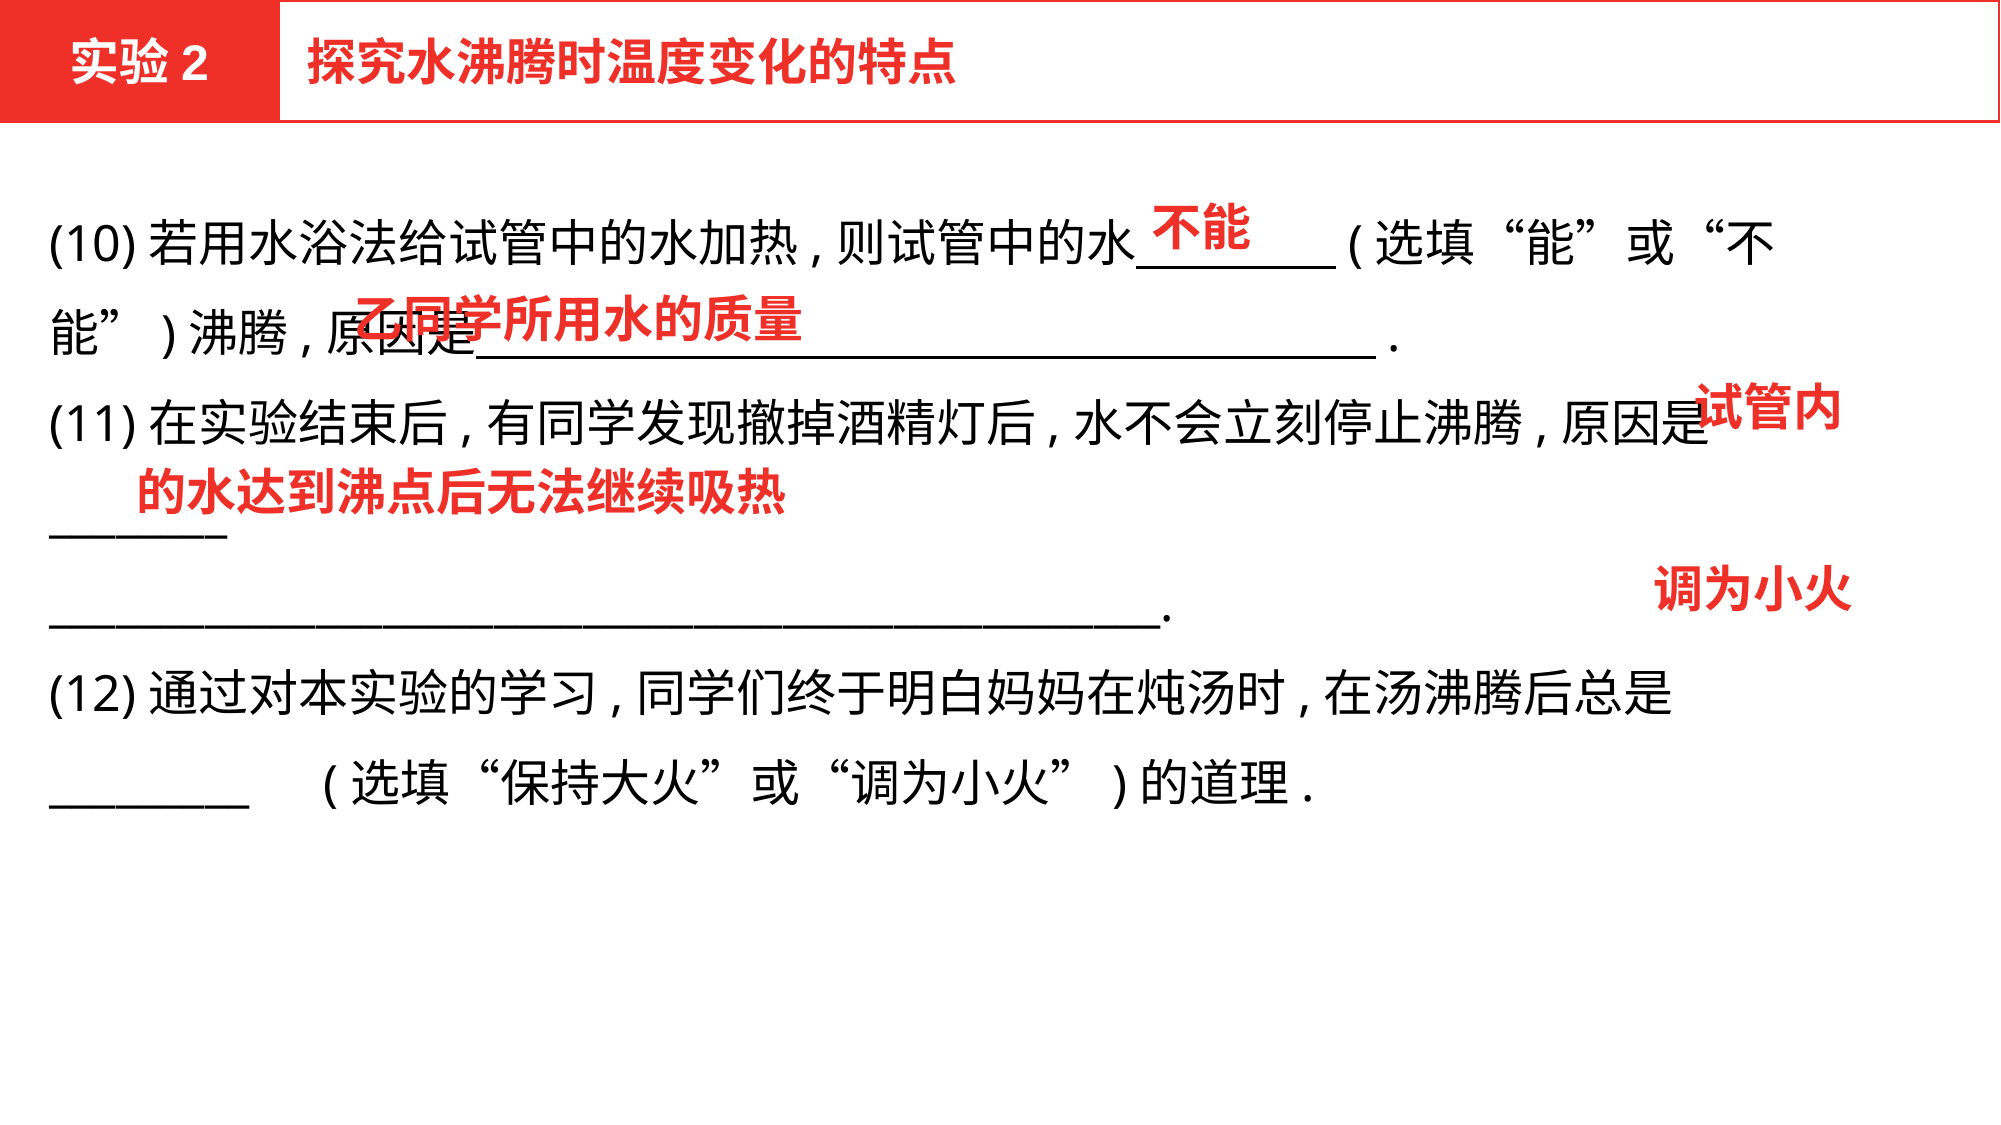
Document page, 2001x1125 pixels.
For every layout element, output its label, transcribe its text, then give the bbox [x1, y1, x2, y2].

text_box 乙同学所用水的质量 [338, 279, 868, 355]
text_box 的水达到沸点后无法继续吸热 [122, 452, 1210, 528]
text_box 实验2 [0, 0, 279, 122]
text_box 不能 [1136, 187, 1666, 263]
text_box 探究水沸腾时温度变化的特点 [276, 0, 2000, 123]
text_box 试管内 [1678, 367, 2000, 443]
text_box 调为小火 [1638, 550, 2000, 626]
text_box (10)若用水浴法给试管中的水加热,则试管中的水 (选填“能”或“不能”)沸腾,原因是 . (11)在实验结束后,有同学发现撤掉酒精灯后,水不会立刻停止沸腾,原因是________ __________________________________________________. (12)通过对本实验的学习,同学们终于明白妈妈在炖汤时,在汤沸腾后总是_________ (选填“保持大火”或“调为小火”)的道理. [34, 174, 1903, 820]
